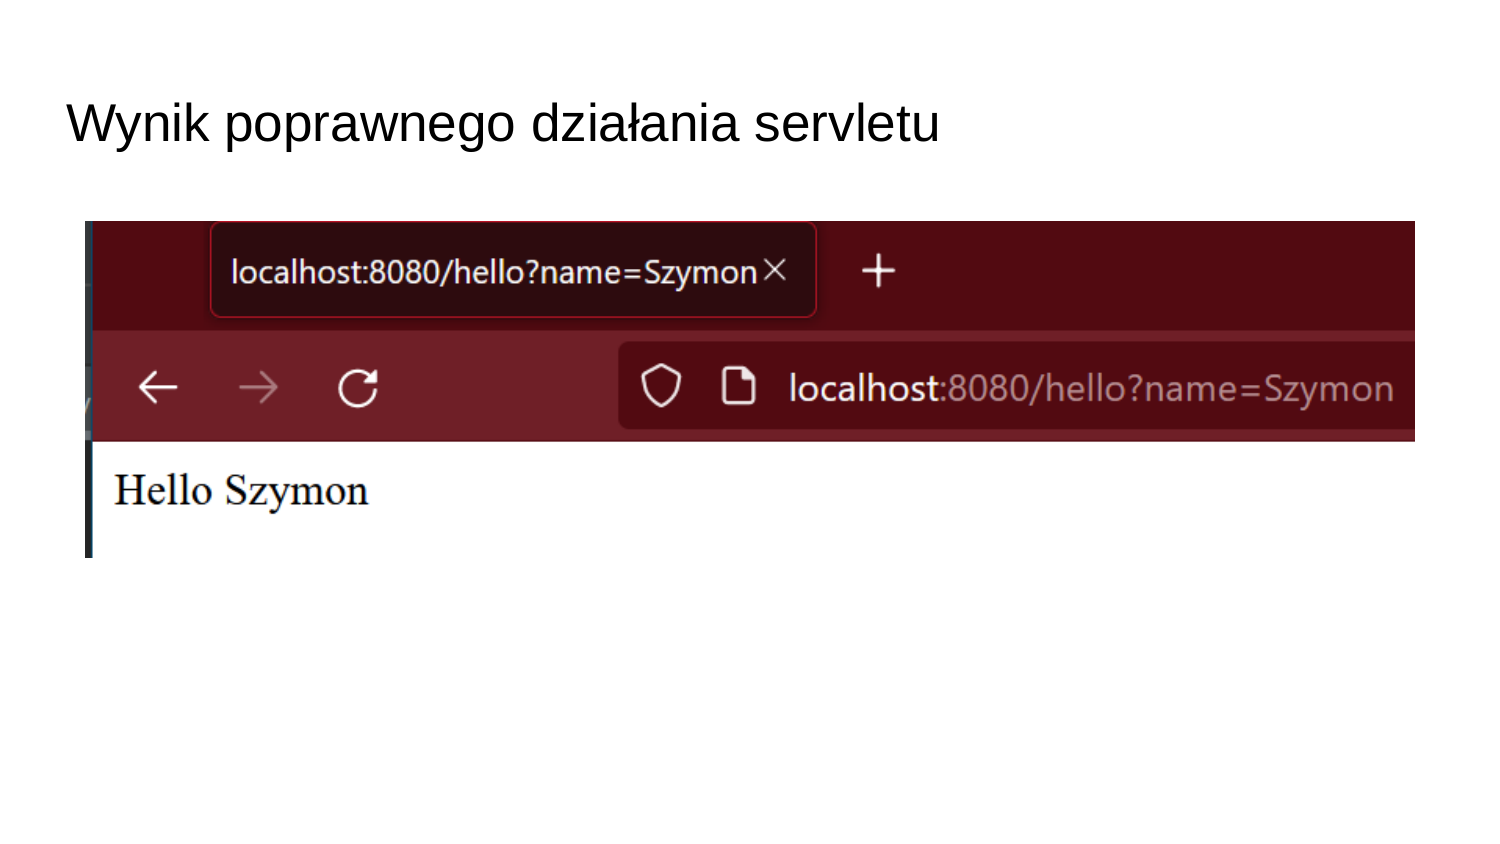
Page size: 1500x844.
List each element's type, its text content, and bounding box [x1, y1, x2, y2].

title Wynik poprawnego działania servletu [51, 72, 1449, 167]
picture [85, 221, 1415, 558]
